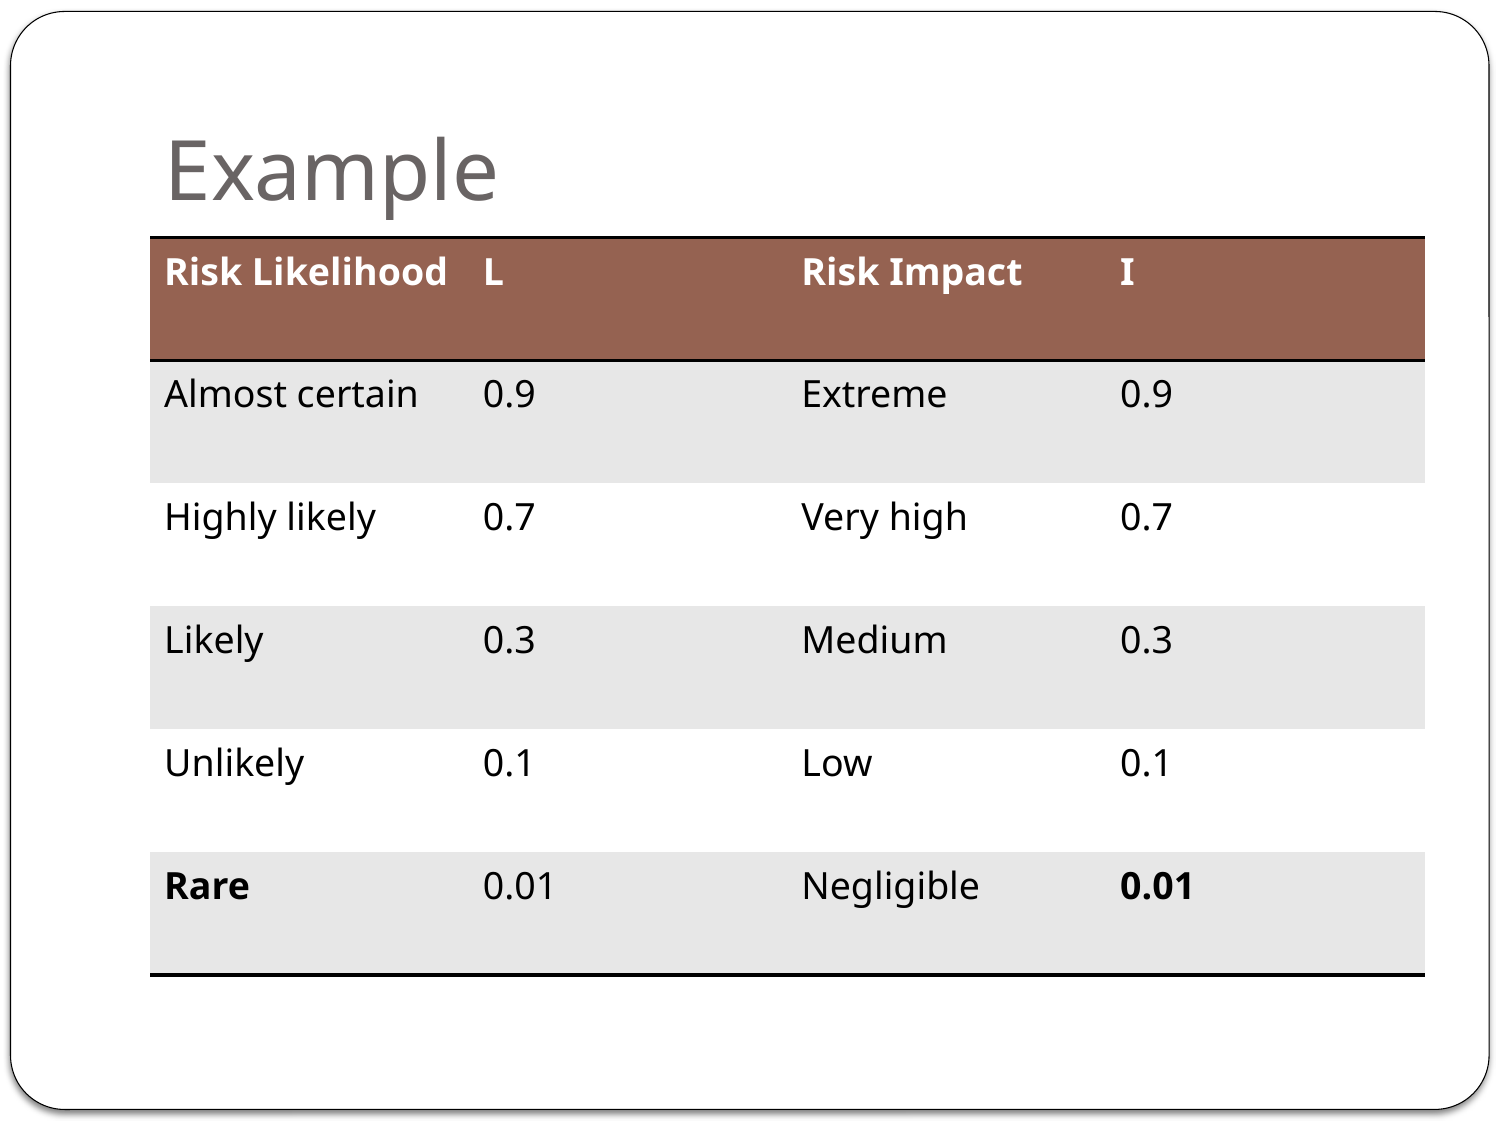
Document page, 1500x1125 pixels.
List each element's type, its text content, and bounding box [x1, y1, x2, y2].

table_cell Highly likely [150, 483, 469, 606]
table_cell Negligible [787, 852, 1106, 973]
table_cell Almost certain [150, 362, 469, 483]
table_cell Very high [787, 483, 1106, 606]
table_cell Low [787, 729, 1106, 852]
table_header I [1106, 239, 1425, 359]
table_cell 0.01 [469, 852, 787, 973]
table_cell 0.7 [469, 483, 787, 606]
table_cell 0.3 [1106, 606, 1425, 729]
table_header Risk Impact [787, 239, 1106, 359]
table_cell 0.1 [469, 729, 787, 852]
table_cell Medium [787, 606, 1106, 729]
table_header L [469, 239, 787, 359]
table_cell 0.3 [469, 606, 787, 729]
table_header Risk Likelihood [150, 239, 469, 359]
table_cell 0.01 [1106, 852, 1425, 973]
table_cell Unlikely [150, 729, 469, 852]
table_cell 0.9 [469, 362, 787, 483]
table_cell 0.7 [1106, 483, 1425, 606]
table_cell 0.1 [1106, 729, 1425, 852]
table_cell Rare [150, 852, 469, 973]
table_cell Likely [150, 606, 469, 729]
title Example [150, 45, 1425, 233]
table_cell Extreme [787, 362, 1106, 483]
table_cell 0.9 [1106, 362, 1425, 483]
